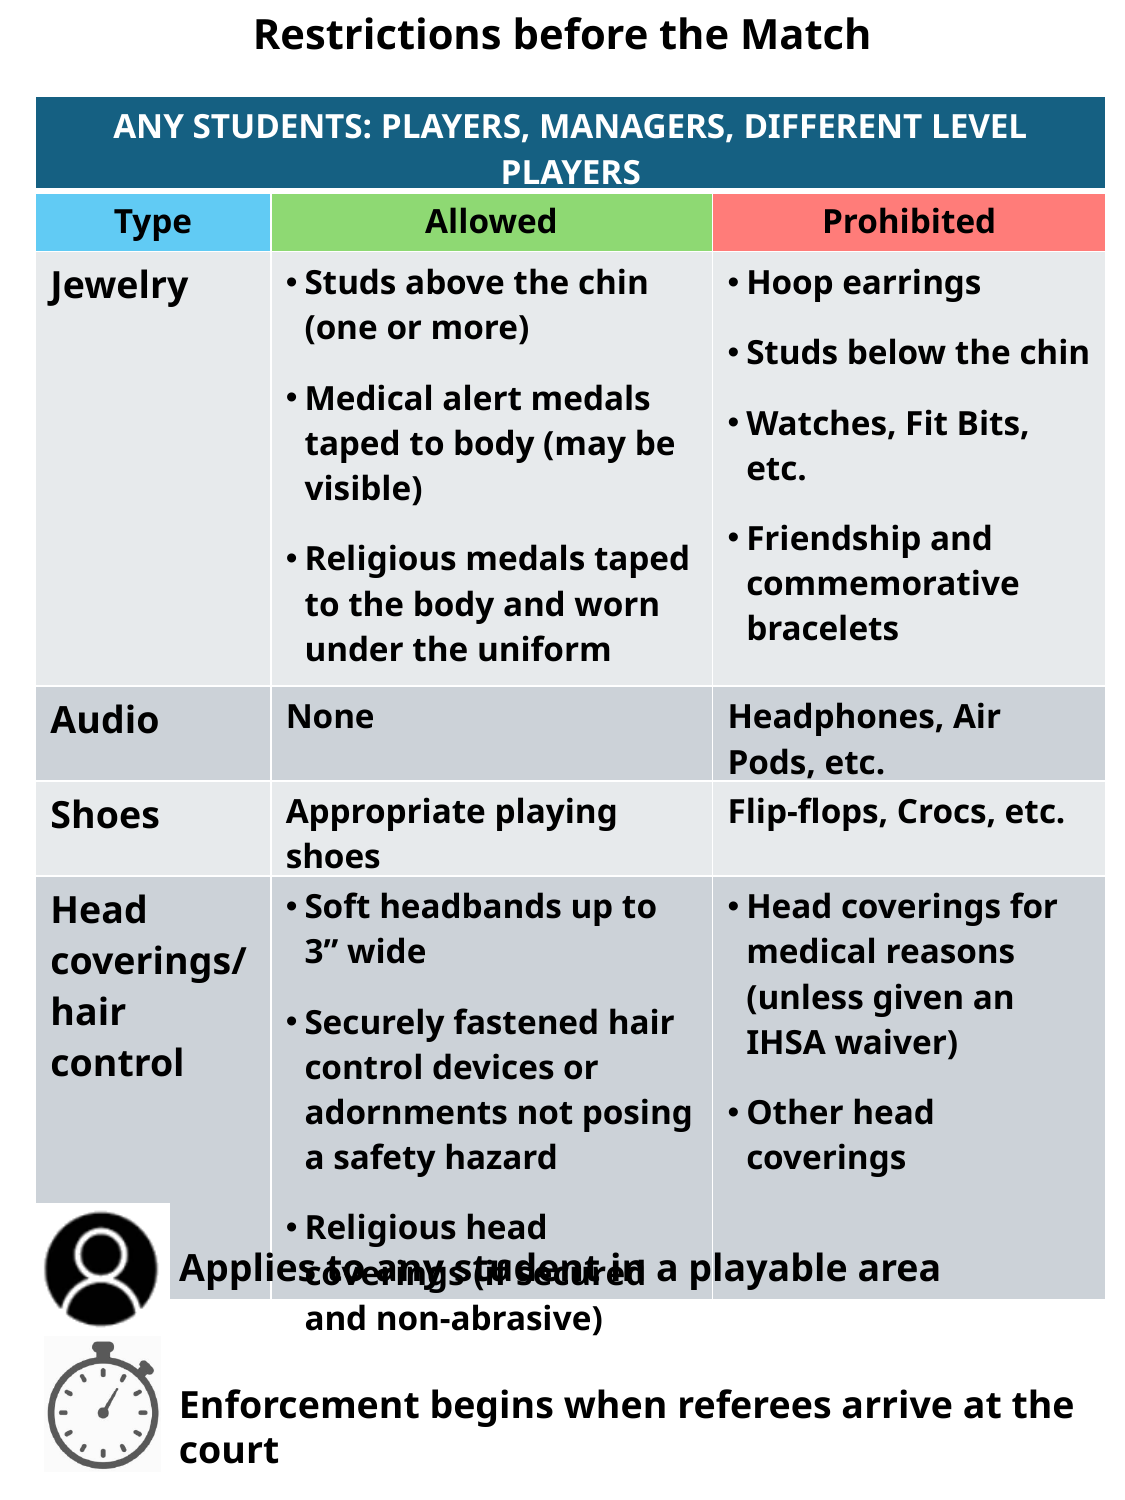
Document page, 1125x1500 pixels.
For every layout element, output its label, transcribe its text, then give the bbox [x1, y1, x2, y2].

table_header ANY STUDENTS: PLAYERS, MANAGERS, DIFFERENT LEVEL PLAYERS [36, 97, 1105, 188]
picture [34, 1203, 171, 1331]
table_cell Hoop earrings Studs below the chin Watches, Fit Bits, etc. Friendship and commemorative bracelets Other jewelry [713, 252, 1105, 685]
text_box Restrictions before the Match [238, 0, 887, 65]
table_cell Audio [36, 687, 270, 780]
text_box Applies to any student in a playable area [171, 1236, 1067, 1297]
table_cell Shoes [36, 782, 270, 875]
table_cell Flip-flops, Crocs, etc. [713, 782, 1105, 875]
table_cell Headphones, Air Pods, etc. [713, 687, 1105, 780]
table_cell Type [36, 194, 270, 251]
table_cell Prohibited [713, 194, 1105, 251]
picture [43, 1336, 162, 1472]
table_cell Appropriate playing shoes [272, 782, 712, 875]
table_cell None [272, 687, 712, 780]
table_cell Head coverings/ hair control [36, 877, 270, 1236]
table_cell Studs above the chin (one or more) Medical alert medals taped to body (may be visible) Religious medals taped to the body and worn under the uniform [272, 252, 712, 685]
table_cell Jewelry [36, 252, 270, 685]
text_box Enforcement begins when referees arrive at the court [164, 1373, 1104, 1479]
table_cell Allowed [272, 194, 712, 251]
table_cell Head coverings for medical reasons (unless given an IHSA waiver) Other head coverings [713, 877, 1105, 1299]
table_cell Soft headbands up to 3” wide Securely fastened hair control devices or adornments not posing a safety hazard Religious head coverings (if secured and non-abrasive) [272, 877, 712, 1236]
